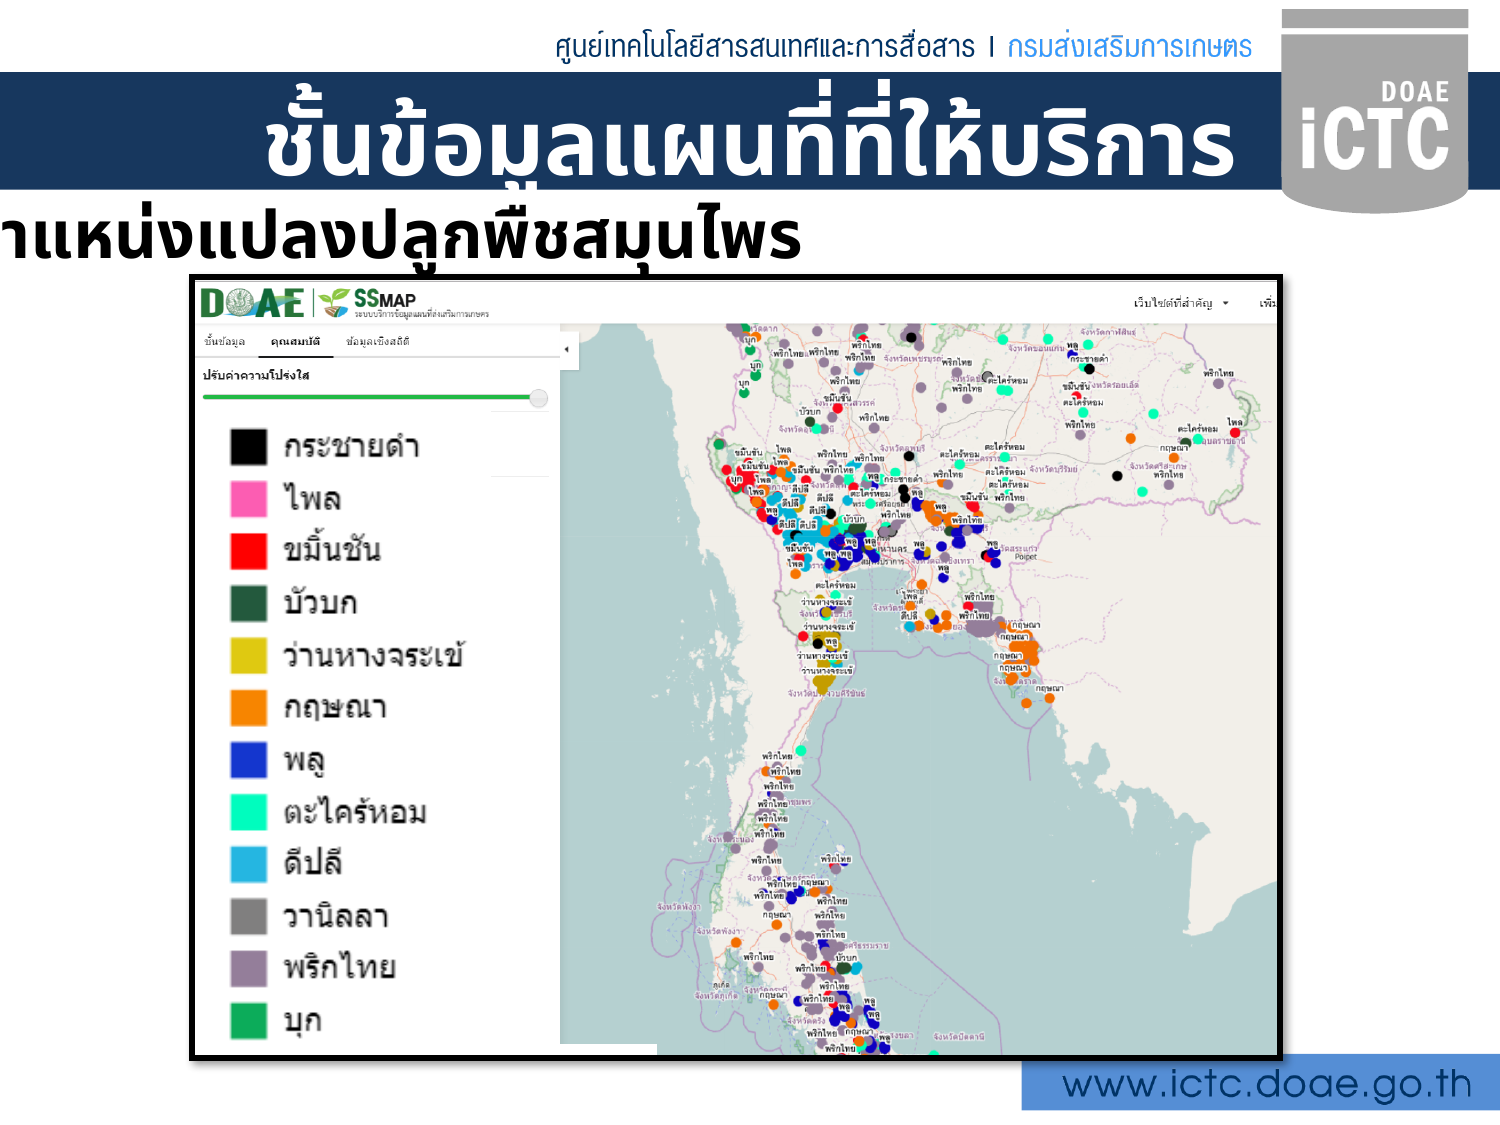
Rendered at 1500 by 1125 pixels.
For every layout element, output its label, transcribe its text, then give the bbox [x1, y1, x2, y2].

picture [1053, 1053, 1483, 1111]
title ชั้นข้อมูลแผนที่ที่ให้บริการ [75, 45, 1425, 233]
picture [549, 25, 1258, 45]
picture [194, 280, 1278, 1055]
picture [1425, 66, 1455, 179]
text_box 8) ตำแหน่งแปลงปลูกพืชสมุนไพร [0, 184, 818, 280]
